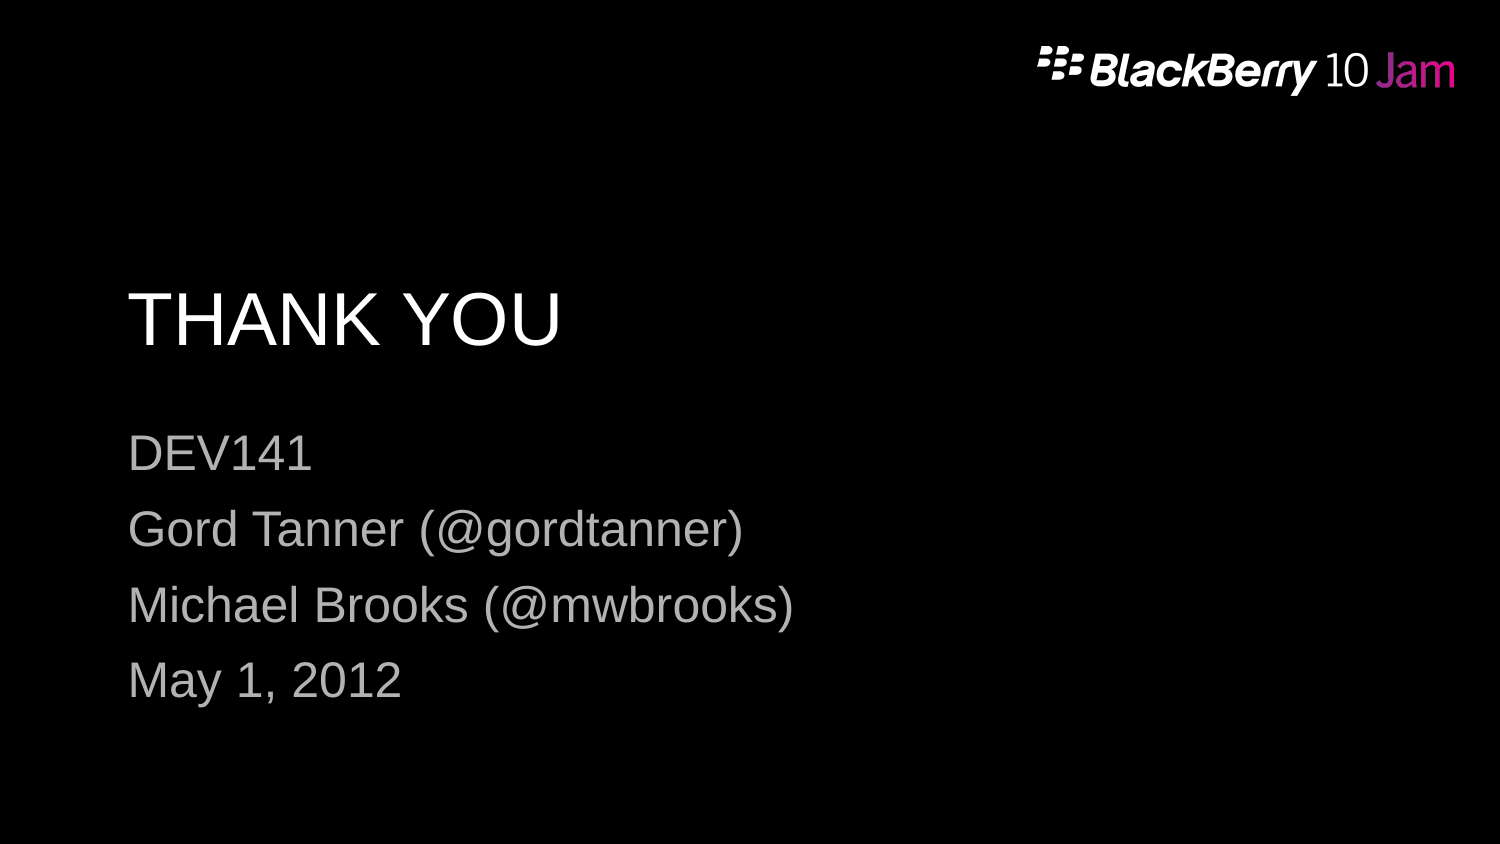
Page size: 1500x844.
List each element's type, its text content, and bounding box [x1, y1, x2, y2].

title THANK YOU [112, 243, 1388, 401]
subtitle DEV141 Gord Tanner (@gordtanner) Michael Brooks (@mwbrooks) May 1, 2012 [112, 421, 1163, 622]
picture [1037, 46, 1454, 96]
